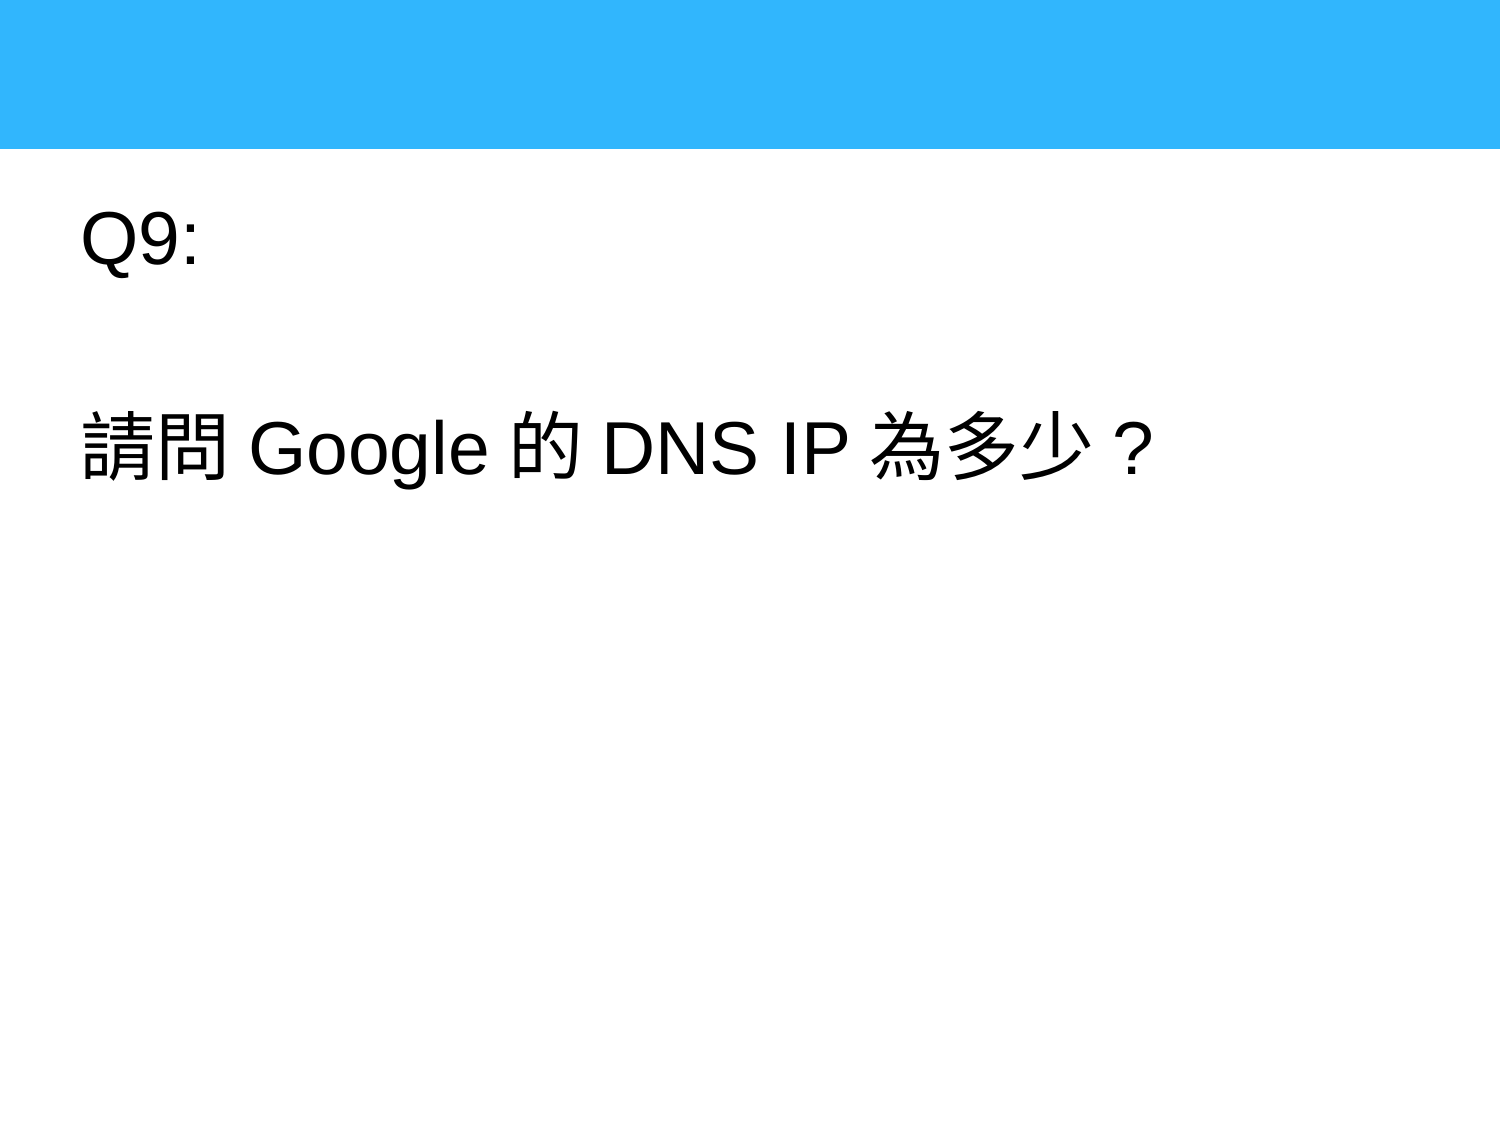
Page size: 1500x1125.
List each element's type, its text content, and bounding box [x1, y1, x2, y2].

text_box Q9: 請問Google的DNS IP為多少? [65, 182, 1416, 968]
